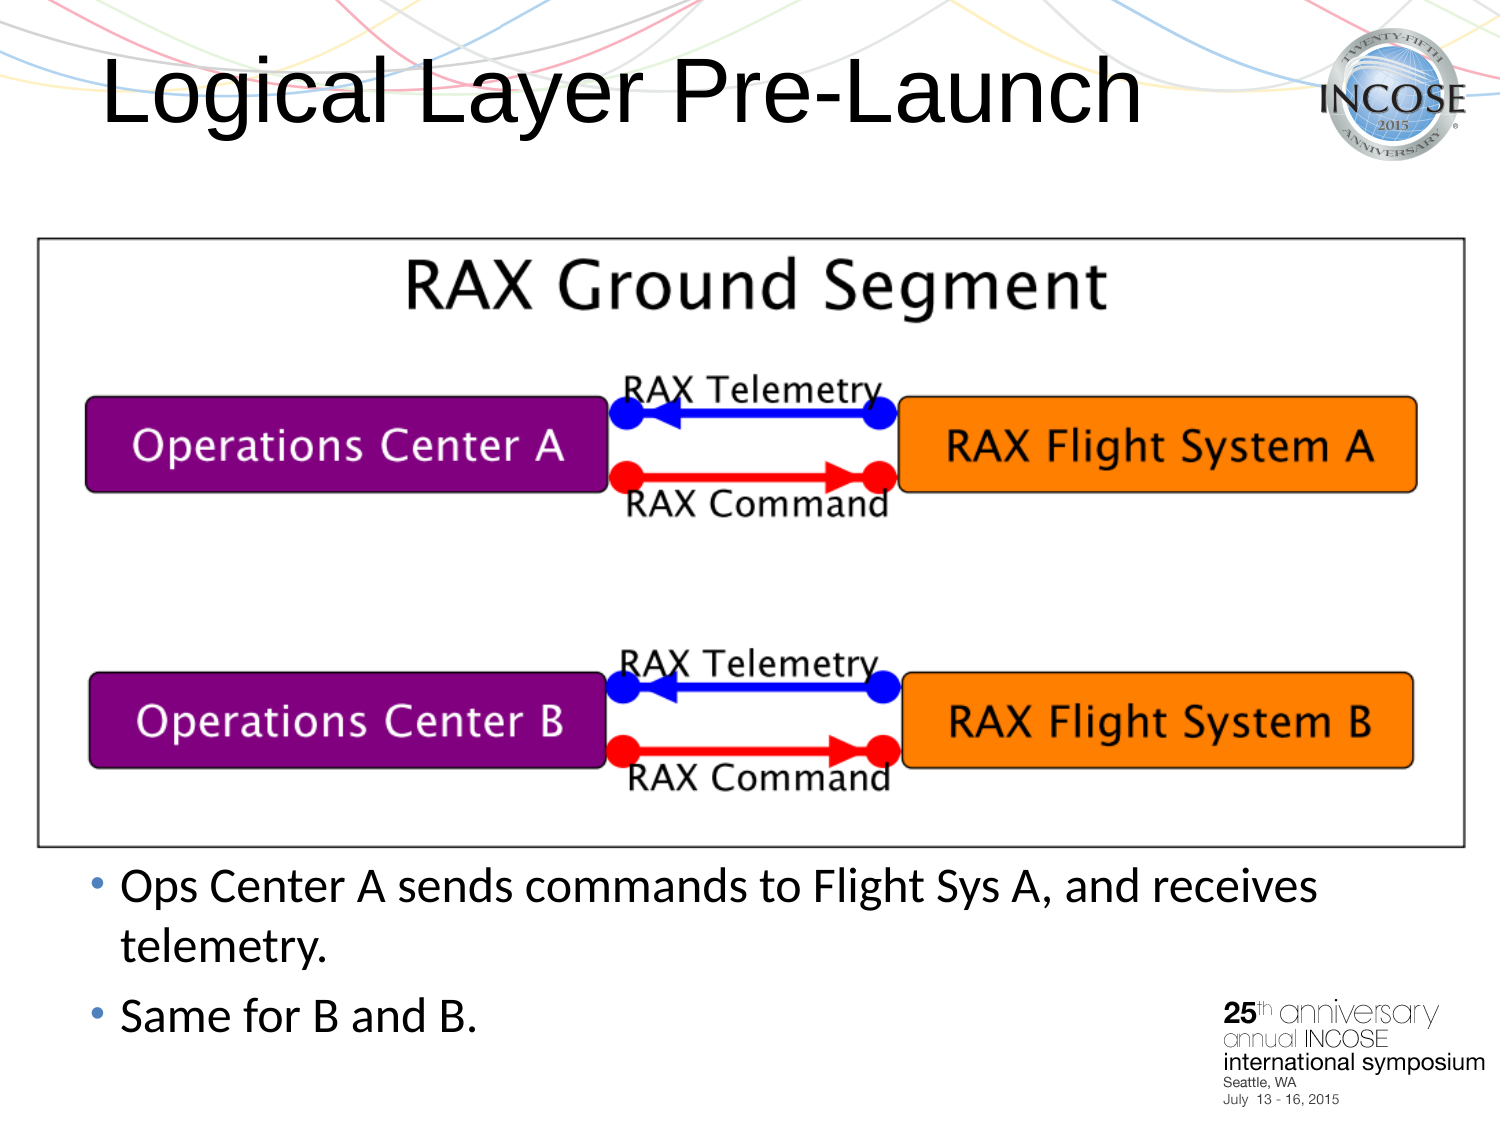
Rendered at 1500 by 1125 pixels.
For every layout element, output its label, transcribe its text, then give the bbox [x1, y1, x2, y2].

picture [0, 0, 1500, 1125]
title Logical Layer Pre-Launch [0, 0, 1247, 173]
text_box Ops Center A sends commands to Flight Sys A, and receives telemetry. Same for B and B. [75, 888, 1414, 1094]
